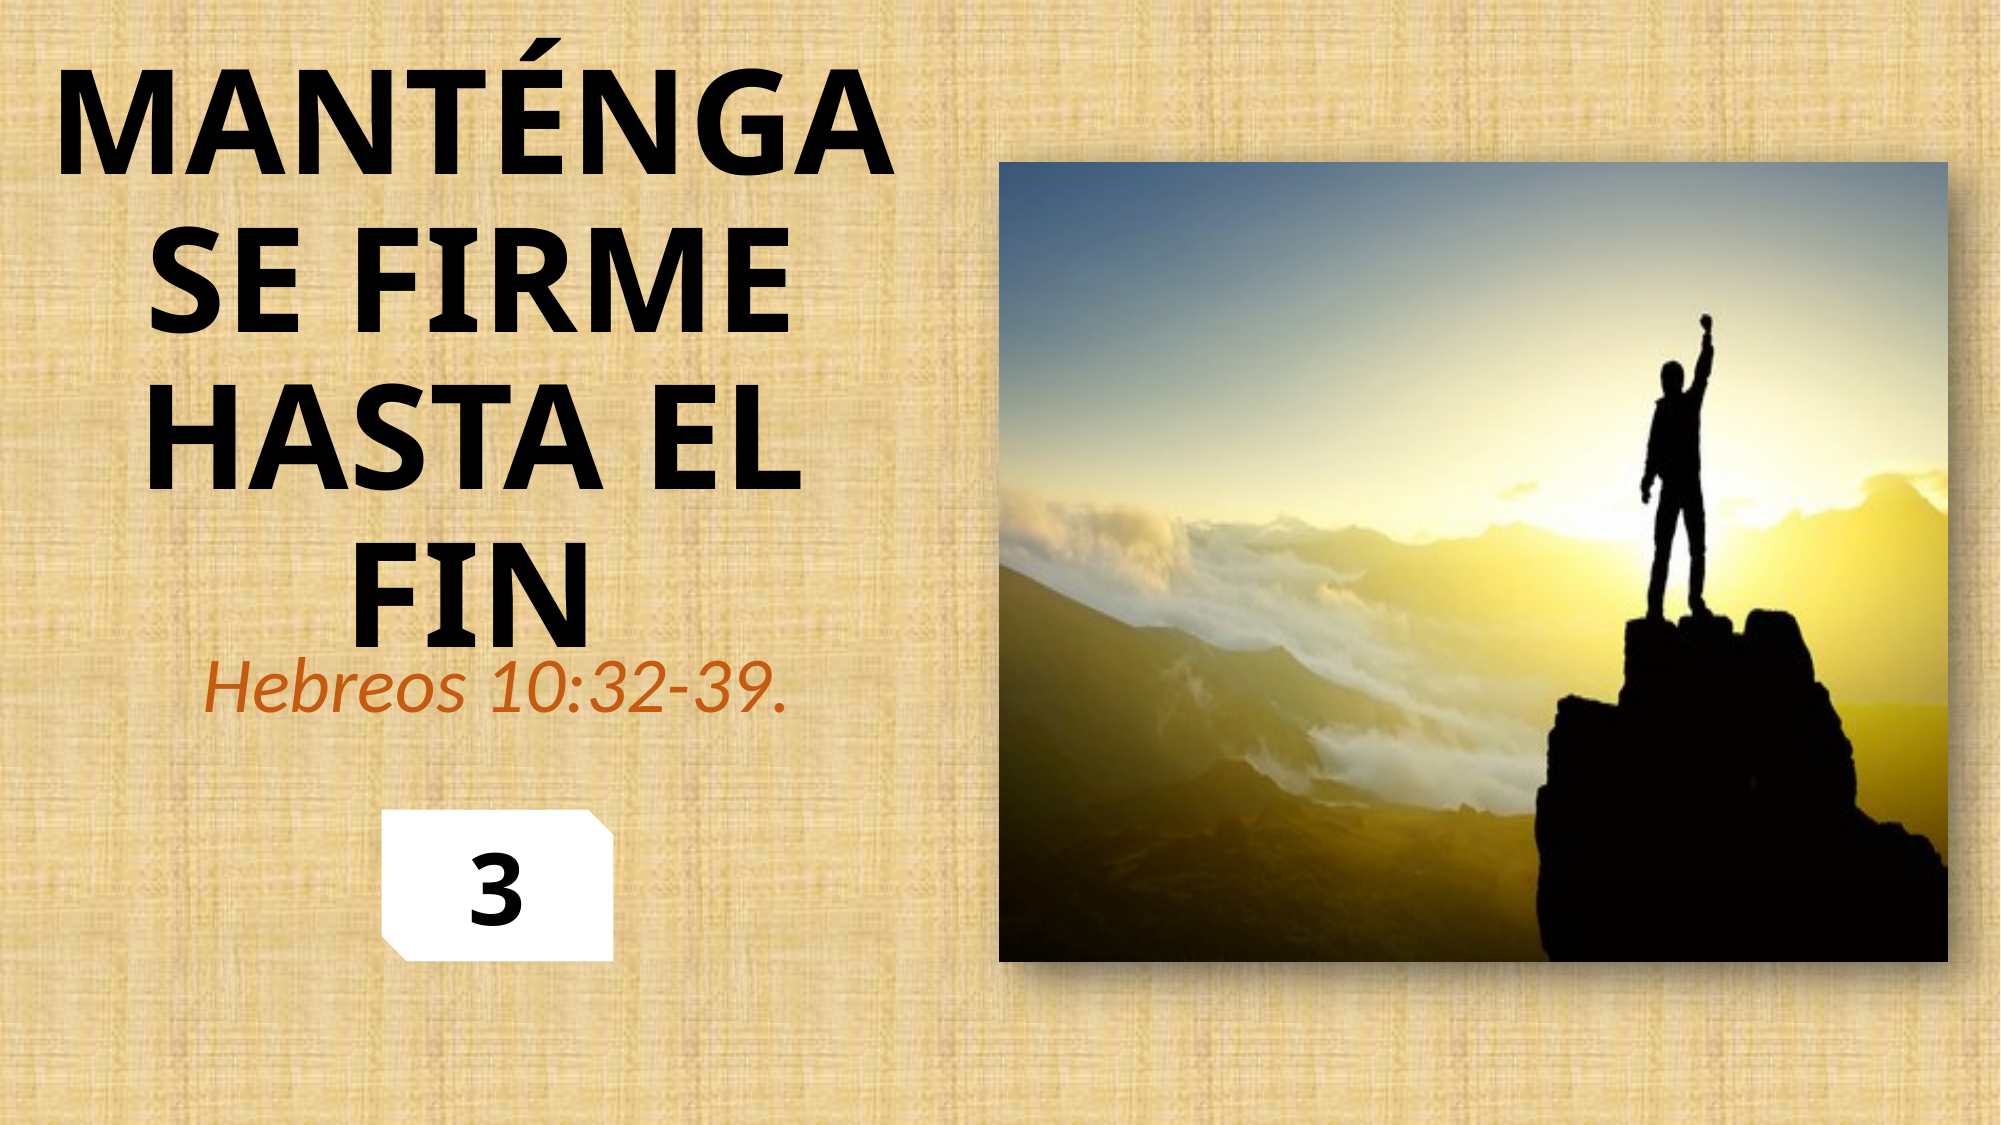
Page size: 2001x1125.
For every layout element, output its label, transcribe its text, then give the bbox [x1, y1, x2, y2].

title MANTÉNGASE FIRME HASTA EL FIN [27, 163, 916, 564]
text_box 3 [380, 808, 615, 963]
list Hebreos 10:32-39. [118, 608, 876, 766]
picture [0, 0, 2001, 1125]
